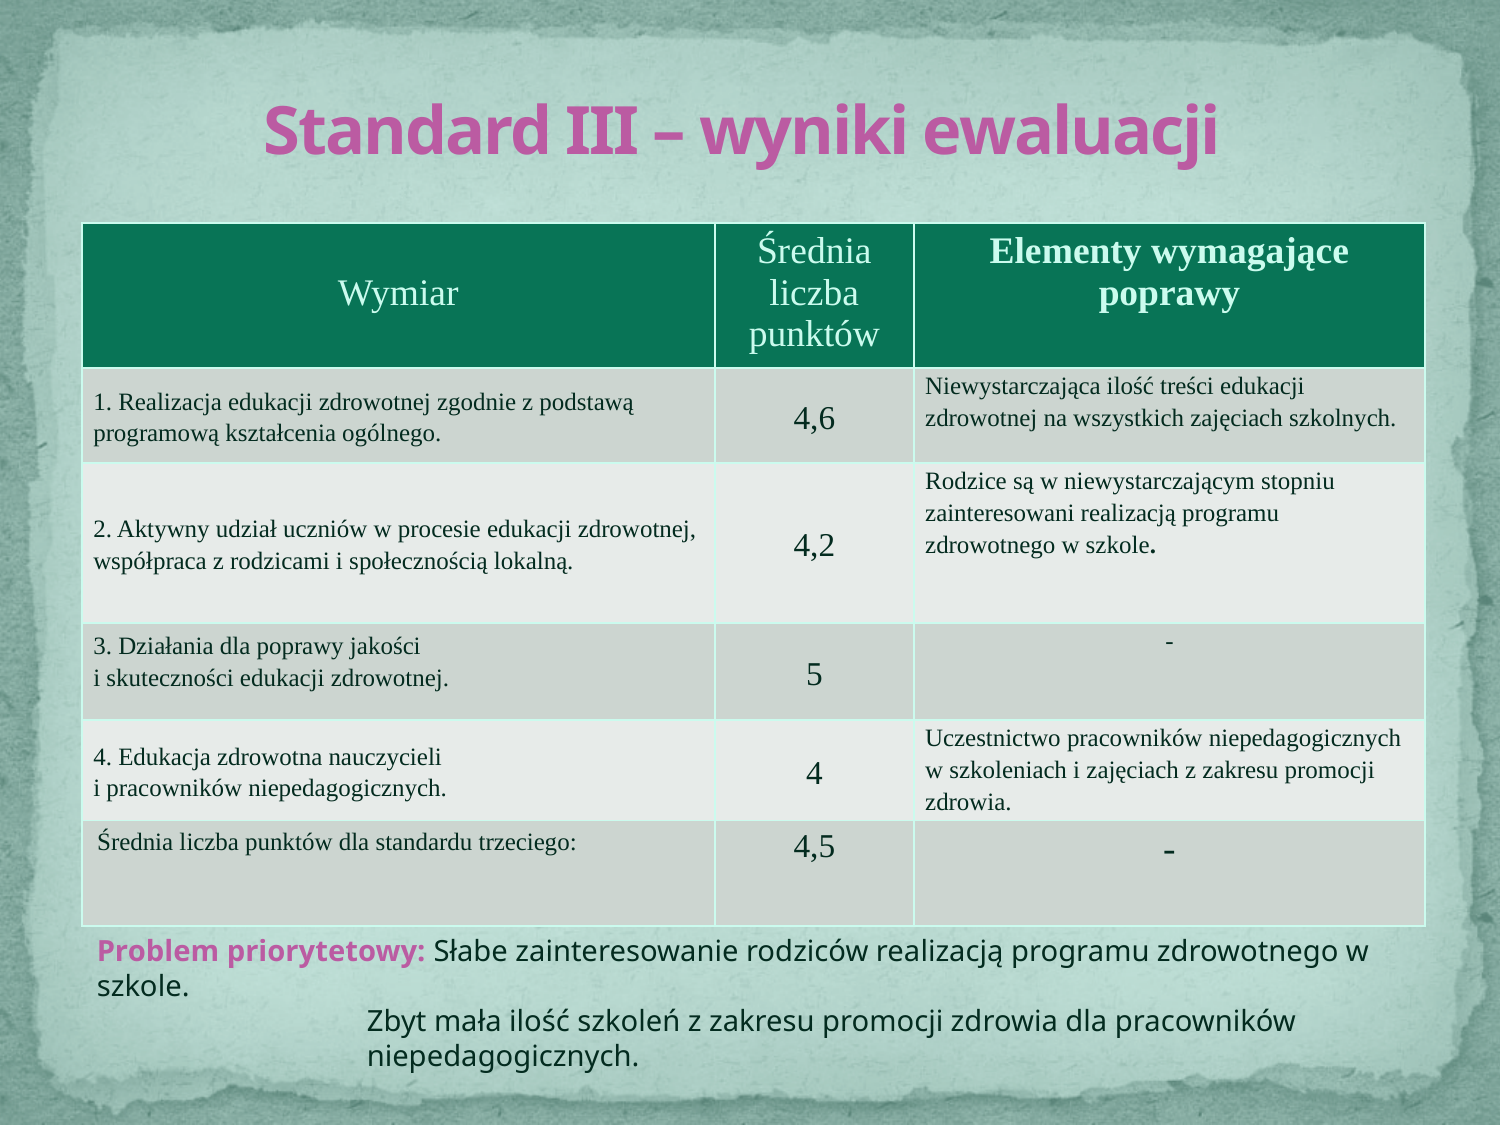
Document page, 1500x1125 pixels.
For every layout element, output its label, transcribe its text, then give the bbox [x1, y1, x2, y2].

table_cell 2. Aktywny udział uczniów w procesie edukacji zdrowotnej, współpraca z rodzicami i społecznością lokalną. [83, 464, 714, 622]
table_cell 3. Działania dla poprawy jakości i skuteczności edukacji zdrowotnej. [83, 624, 714, 719]
table_cell Średnia liczba punktów dla standardu trzeciego: [83, 821, 714, 894]
table_header Średnia liczba punktów [716, 224, 913, 367]
table_cell 5 [716, 624, 913, 719]
table_cell 4. Edukacja zdrowotna nauczycieli i pracowników niepedagogicznych. [83, 721, 714, 820]
table_cell 1. Realizacja edukacji zdrowotnej zgodnie z podstawą programową kształcenia ogólnego. [83, 369, 714, 462]
table_cell Niewystarczająca ilość treści edukacji zdrowotnej na wszystkich zajęciach szkolnych. [915, 369, 1424, 462]
table_cell Rodzice są w niewystarczającym stopniu zainteresowani realizacją programu zdrowotnego w szkole. [915, 464, 1424, 622]
title Standard III – wyniki ewaluacji [74, 70, 1425, 188]
table_cell 4,2 [716, 464, 913, 622]
table_header Wymiar [83, 224, 714, 367]
text_box Problem priorytetowy: Słabe zainteresowanie rodziców realizacją programu zdrowotnego w szkole. Zbyt mała ilość szkoleń z zakresu promocji zdrowia dla pracowników niepedagogicznych. [81, 894, 1430, 1125]
table_cell 4 [716, 721, 913, 820]
table_cell - [915, 821, 1424, 894]
table_cell - [915, 624, 1424, 719]
table_header Elementy wymagające poprawy [915, 224, 1424, 367]
table_cell Uczestnictwo pracowników niepedagogicznych w szkoleniach i zajęciach z zakresu promocji zdrowia. [915, 721, 1424, 820]
table_cell 4,6 [716, 369, 913, 462]
table_cell 4,5 [716, 821, 913, 894]
